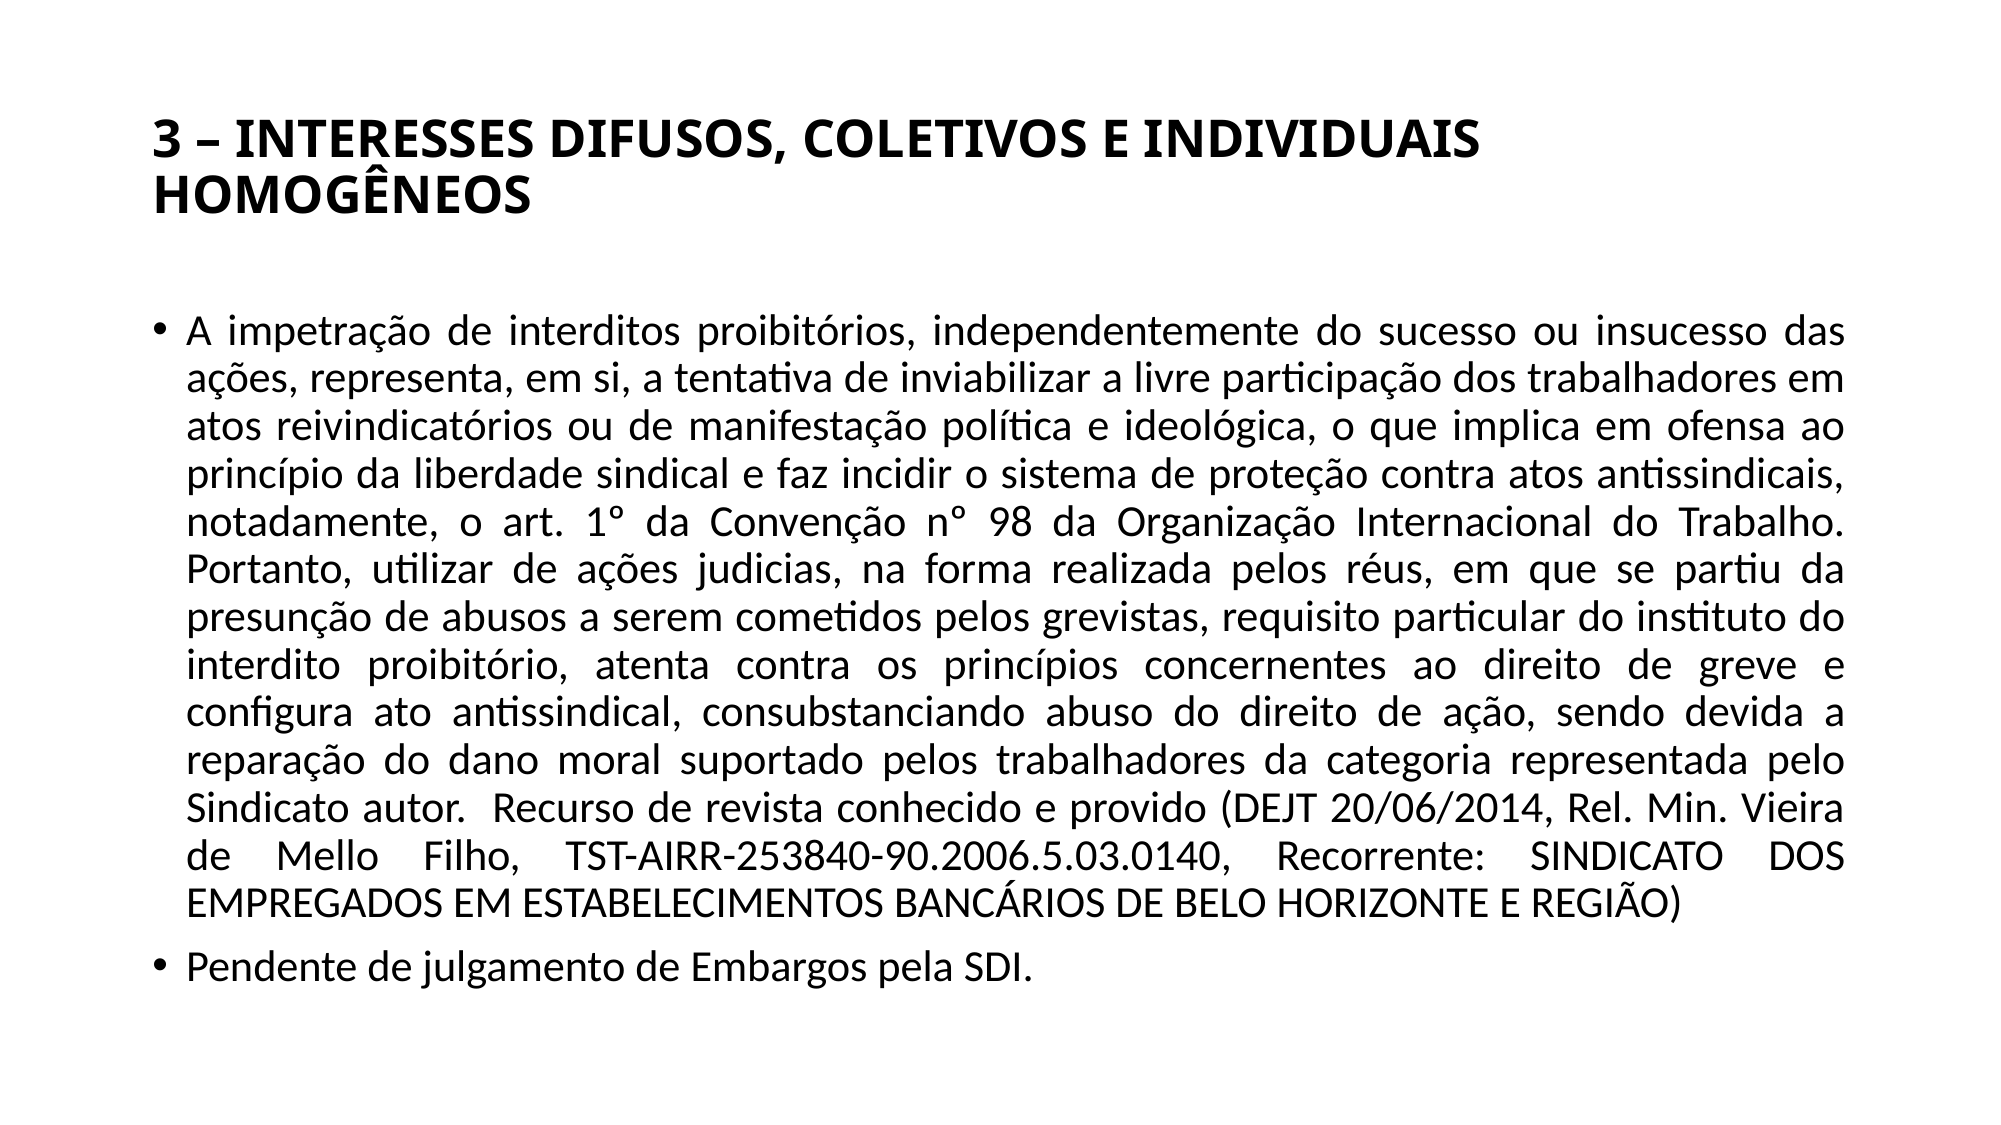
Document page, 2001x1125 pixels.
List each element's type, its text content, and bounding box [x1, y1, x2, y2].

title 3 – INTERESSES DIFUSOS, COLETIVOS E INDIVIDUAIS HOMOGÊNEOS [137, 59, 1863, 278]
list A impetração de interditos proibitórios, independentemente do sucesso ou insucesso das ações, representa, em si, a tentativa de inviabilizar a livre participação dos trabalhadores em atos reivindicatórios ou de manifestação política e ideológica, o que implica em ofensa ao princípio da liberdade sindical e faz incidir o sistema de proteção contra atos antissindicais, notadamente, o art. 1º da Convenção nº 98 da Organização Internacional do Trabalho. Portanto, utilizar de ações judicias, na forma realizada pelos réus, em que se partiu da presunção de abusos a serem cometidos pelos grevistas, requisito particular do instituto do interdito proibitório, atenta contra os princípios concernentes ao direito de greve e configura ato antissindical, consubstanciando abuso do direito de ação, sendo devida a reparação do dano moral suportado pelos trabalhadores da categoria representada pelo Sindicato autor. Recurso de revista conhecido e provido (DEJT 20/06/2014, Rel. Min. Vieira de Mello Filho, TST-AIRR-253840-90.2006.5.03.0140, Recorrente: SINDICATO DOS EMPREGADOS EM ESTABELECIMENTOS BANCÁRIOS DE BELO HORIZONTE E REGIÃO) Pendente de julgamento de Embargos pela SDI. [137, 299, 1863, 1014]
